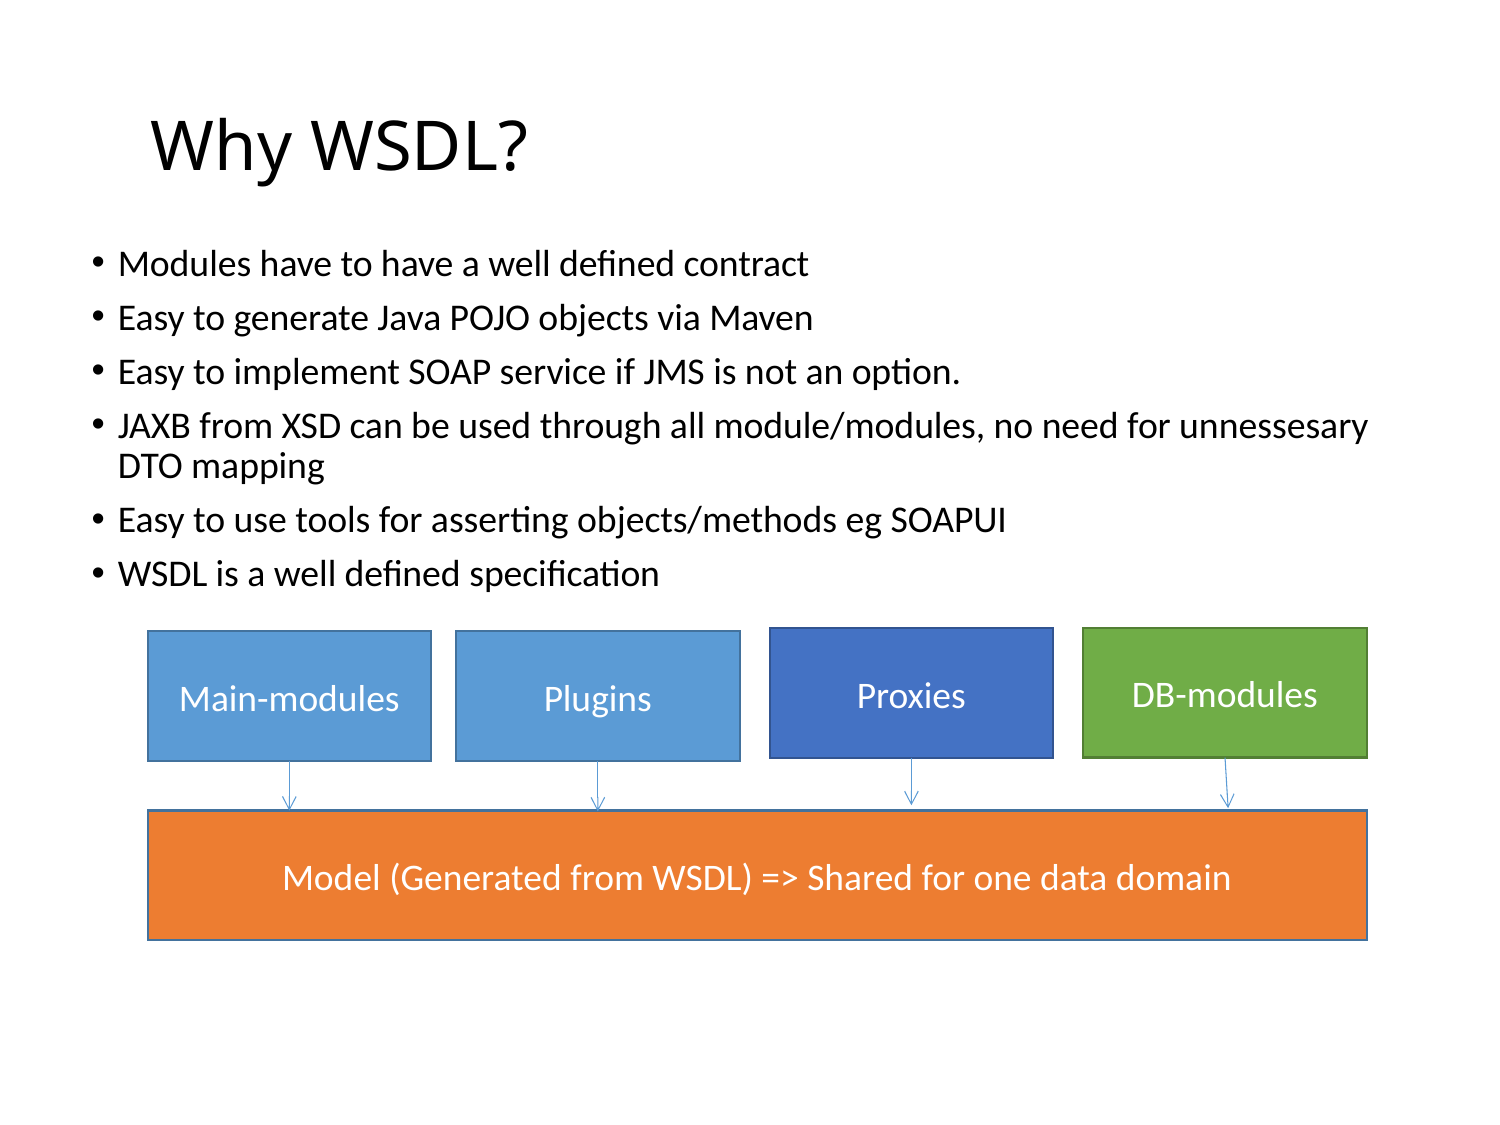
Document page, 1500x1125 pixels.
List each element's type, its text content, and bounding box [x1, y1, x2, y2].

list Modules have to have a well defined contract Easy to generate Java POJO objects via Maven Easy to implement SOAP service if JMS is not an option. JAXB from XSD can be used through all module/modules, no need for unnessesary DTO mapping Easy to use tools for asserting objects/methods eg SOAPUI WSDL is a well defined specification [76, 236, 1400, 603]
title Why WSDL? [135, 54, 1118, 236]
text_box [147, 627, 1367, 941]
